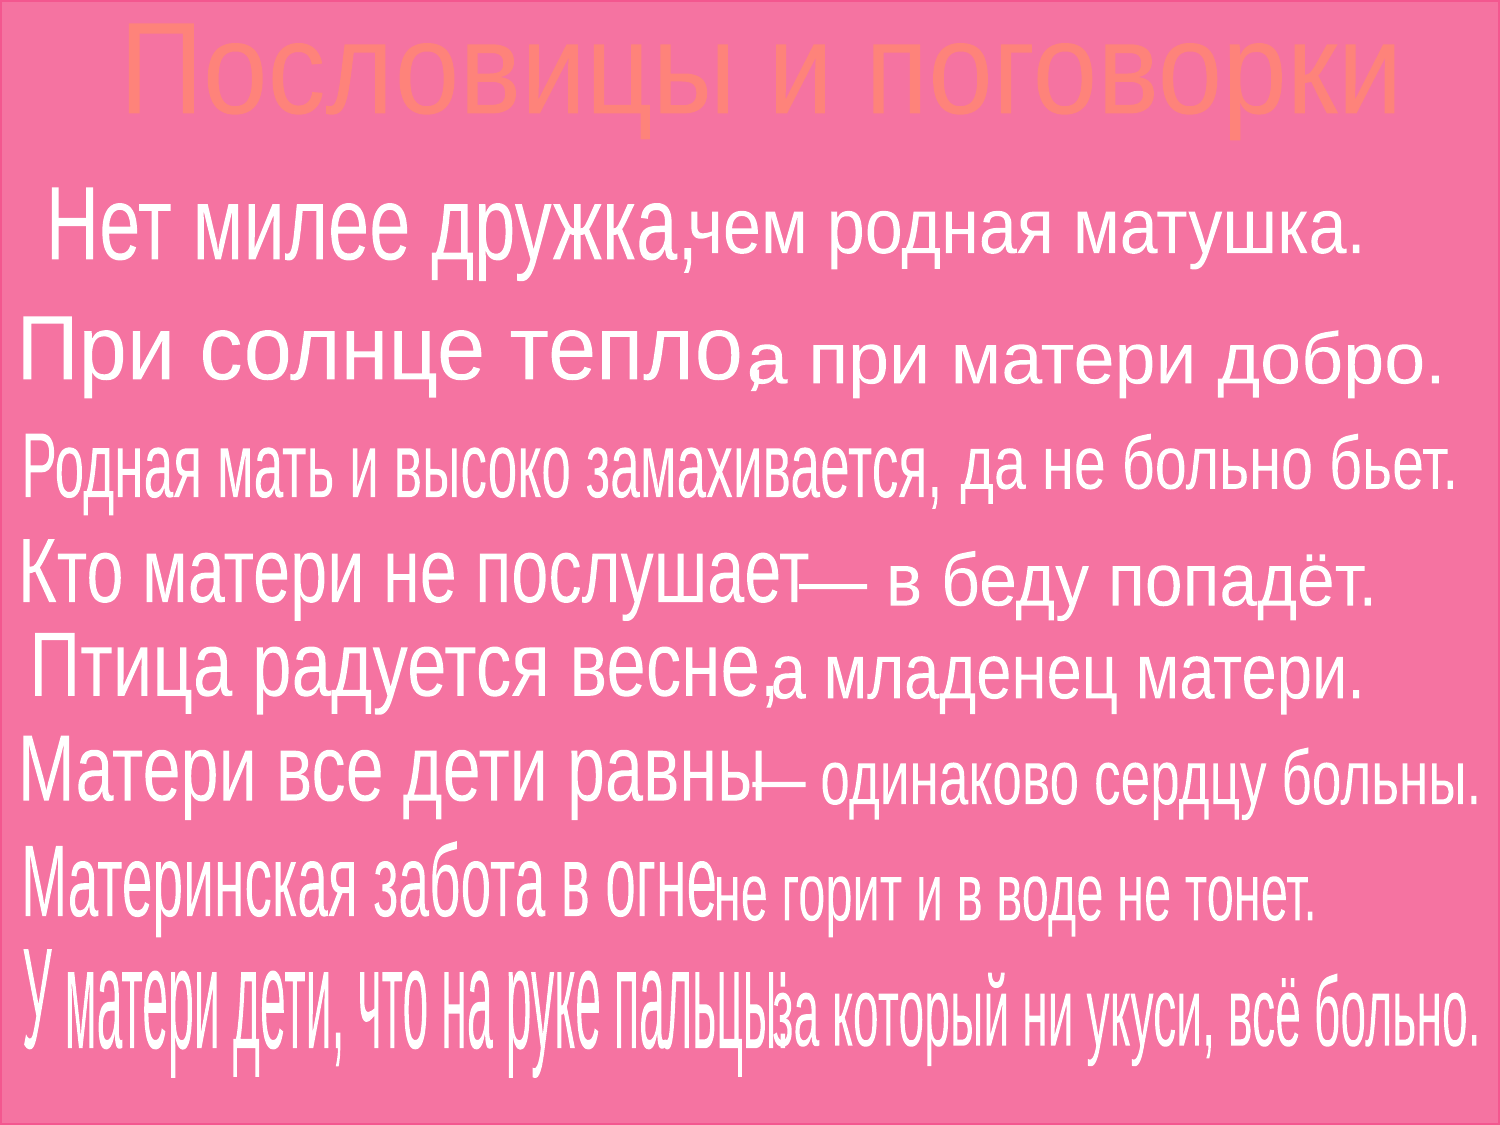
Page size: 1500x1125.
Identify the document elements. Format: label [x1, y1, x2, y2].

text_box [0, 0, 1500, 1125]
